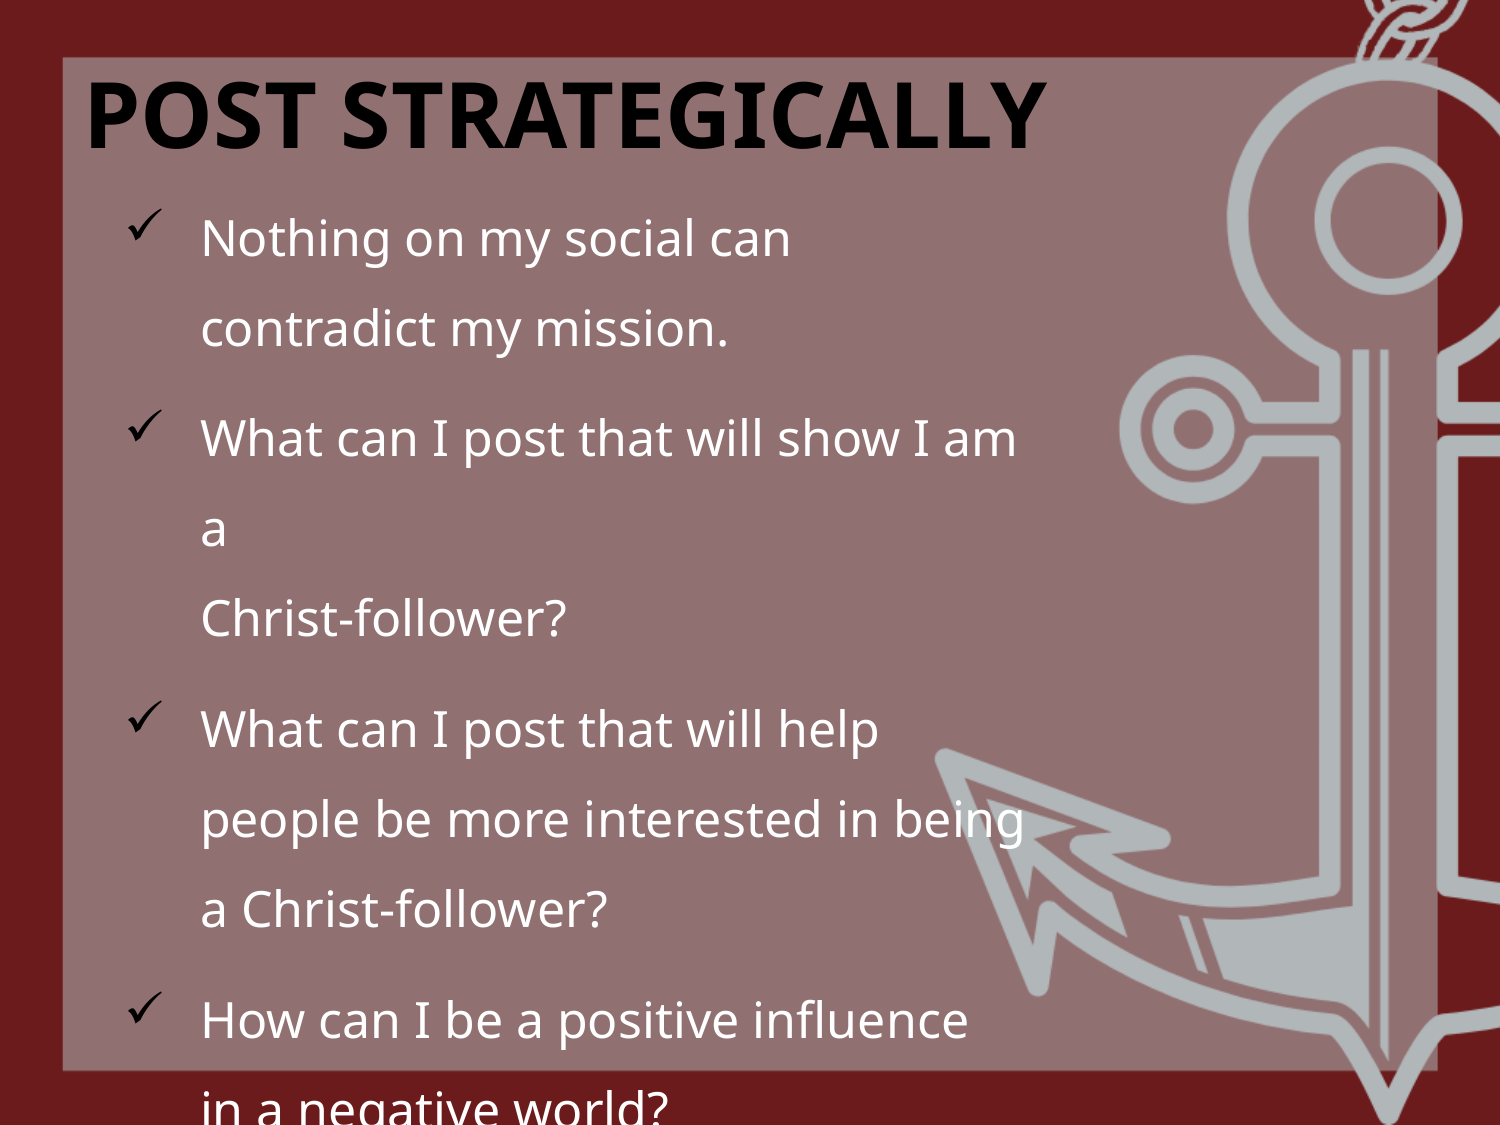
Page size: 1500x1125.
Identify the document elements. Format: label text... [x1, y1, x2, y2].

title POST STRATEGICALLY [68, 9, 1362, 228]
picture [0, 0, 1500, 1125]
list Nothing on my social can contradict my mission. What can I post that will show I am a Christ-follower? What can I post that will help people be more interested in being a Christ-follower? How can I be a positive influence in a negative world? [109, 168, 1043, 1100]
